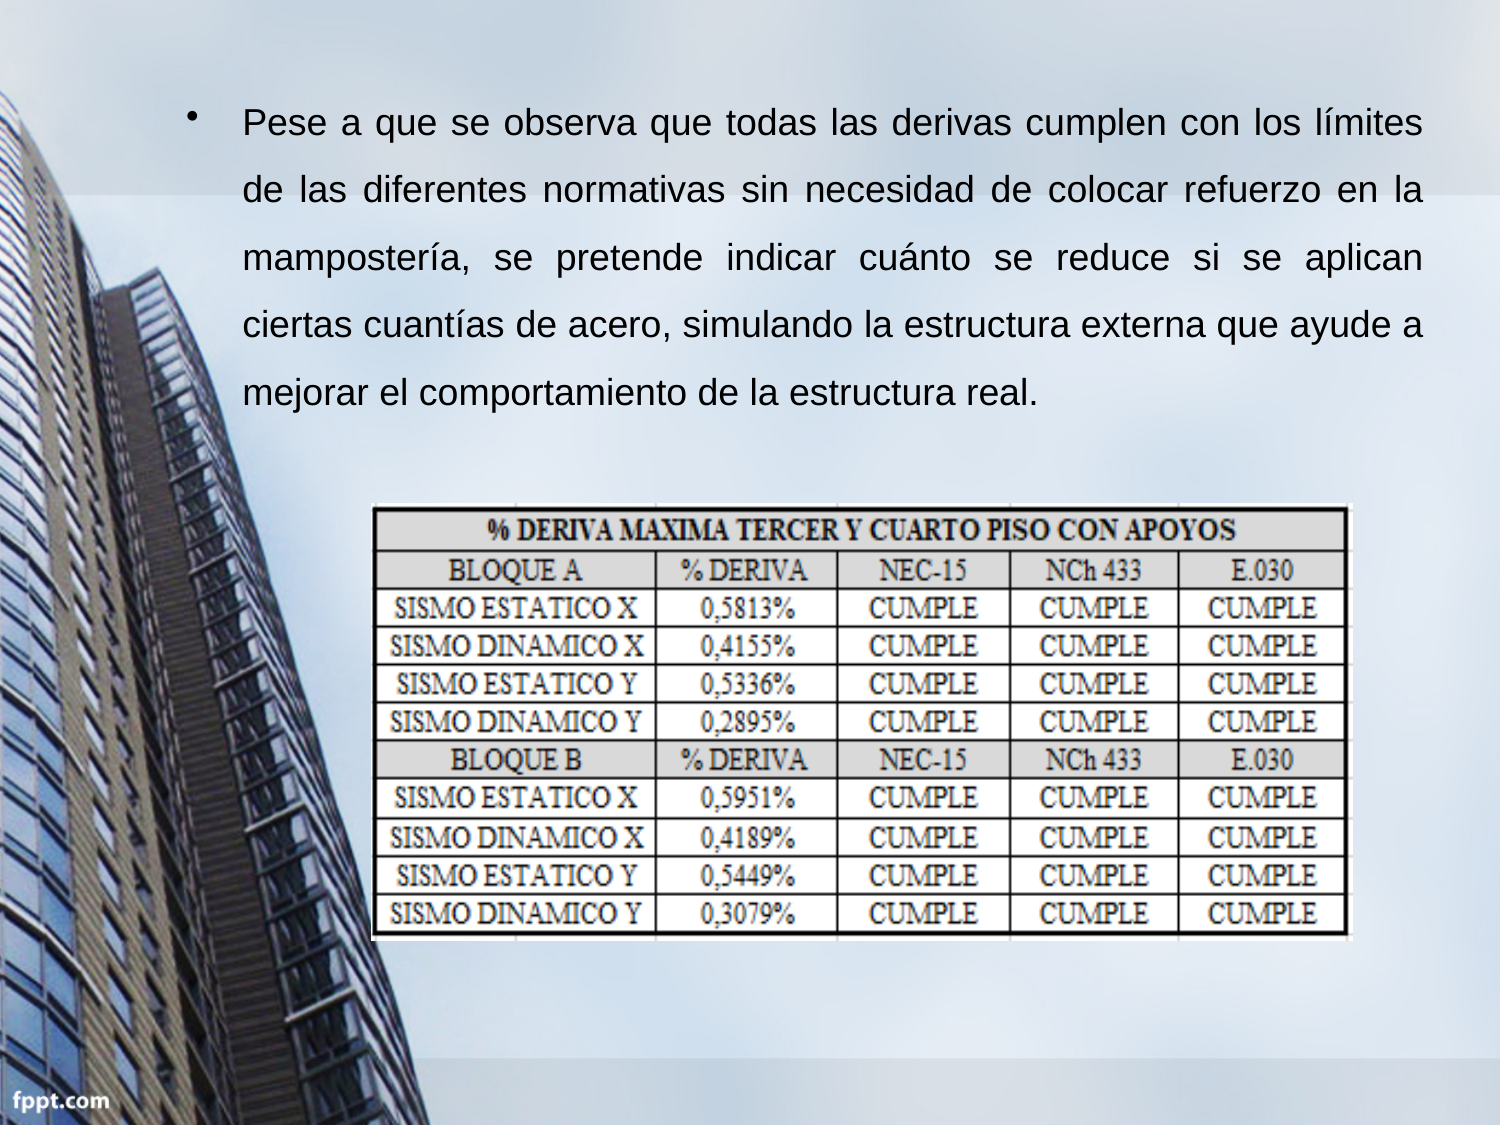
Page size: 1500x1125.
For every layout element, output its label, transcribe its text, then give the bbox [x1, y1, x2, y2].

picture [0, 0, 1500, 1125]
list Pese a que se observa que todas las derivas cumplen con los límites de las diferentes normativas sin necesidad de colocar refuerzo en la mampostería, se pretende indicar cuánto se reduce si se aplican ciertas cuantías de acero, simulando la estructura externa que ayude a mejorar el comportamiento de la estructura real. [171, 67, 1439, 1071]
